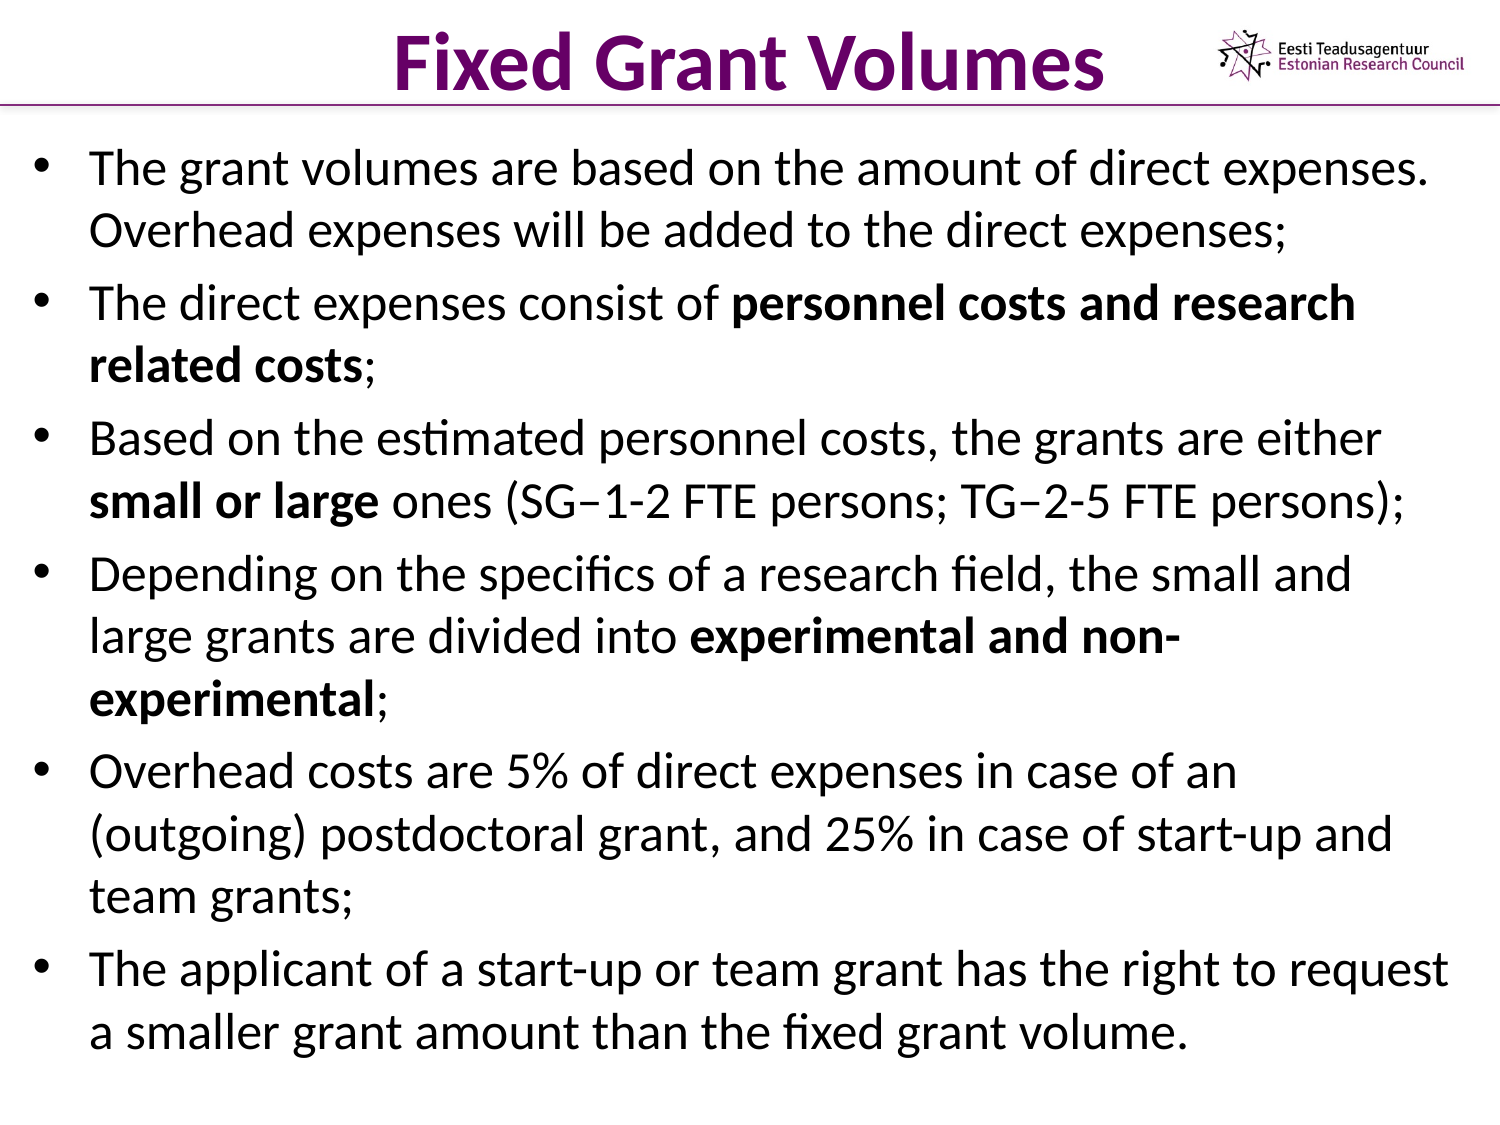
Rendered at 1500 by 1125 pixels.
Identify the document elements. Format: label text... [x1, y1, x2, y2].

title Fixed Grant Volumes [75, 0, 1425, 114]
picture [1425, 19, 1474, 92]
list The grant volumes are based on the amount of direct expenses. Overhead expenses will be added to the direct expenses; The direct expenses consist of personnel costs and research related costs; Based on the estimated personnel costs, the grants are either small or large ones (SG–1-2 FTE persons; TG–2-5 FTE persons); Depending on the specifics of a research field, the small and large grants are divided into experimental and non-experimental; Overhead costs are 5% of direct expenses in case of an (outgoing) postdoctoral grant, and 25% in case of start-up and team grants; The applicant of a start-up or team grant has the right to request a smaller grant amount than the fixed grant volume. [17, 125, 1483, 1094]
